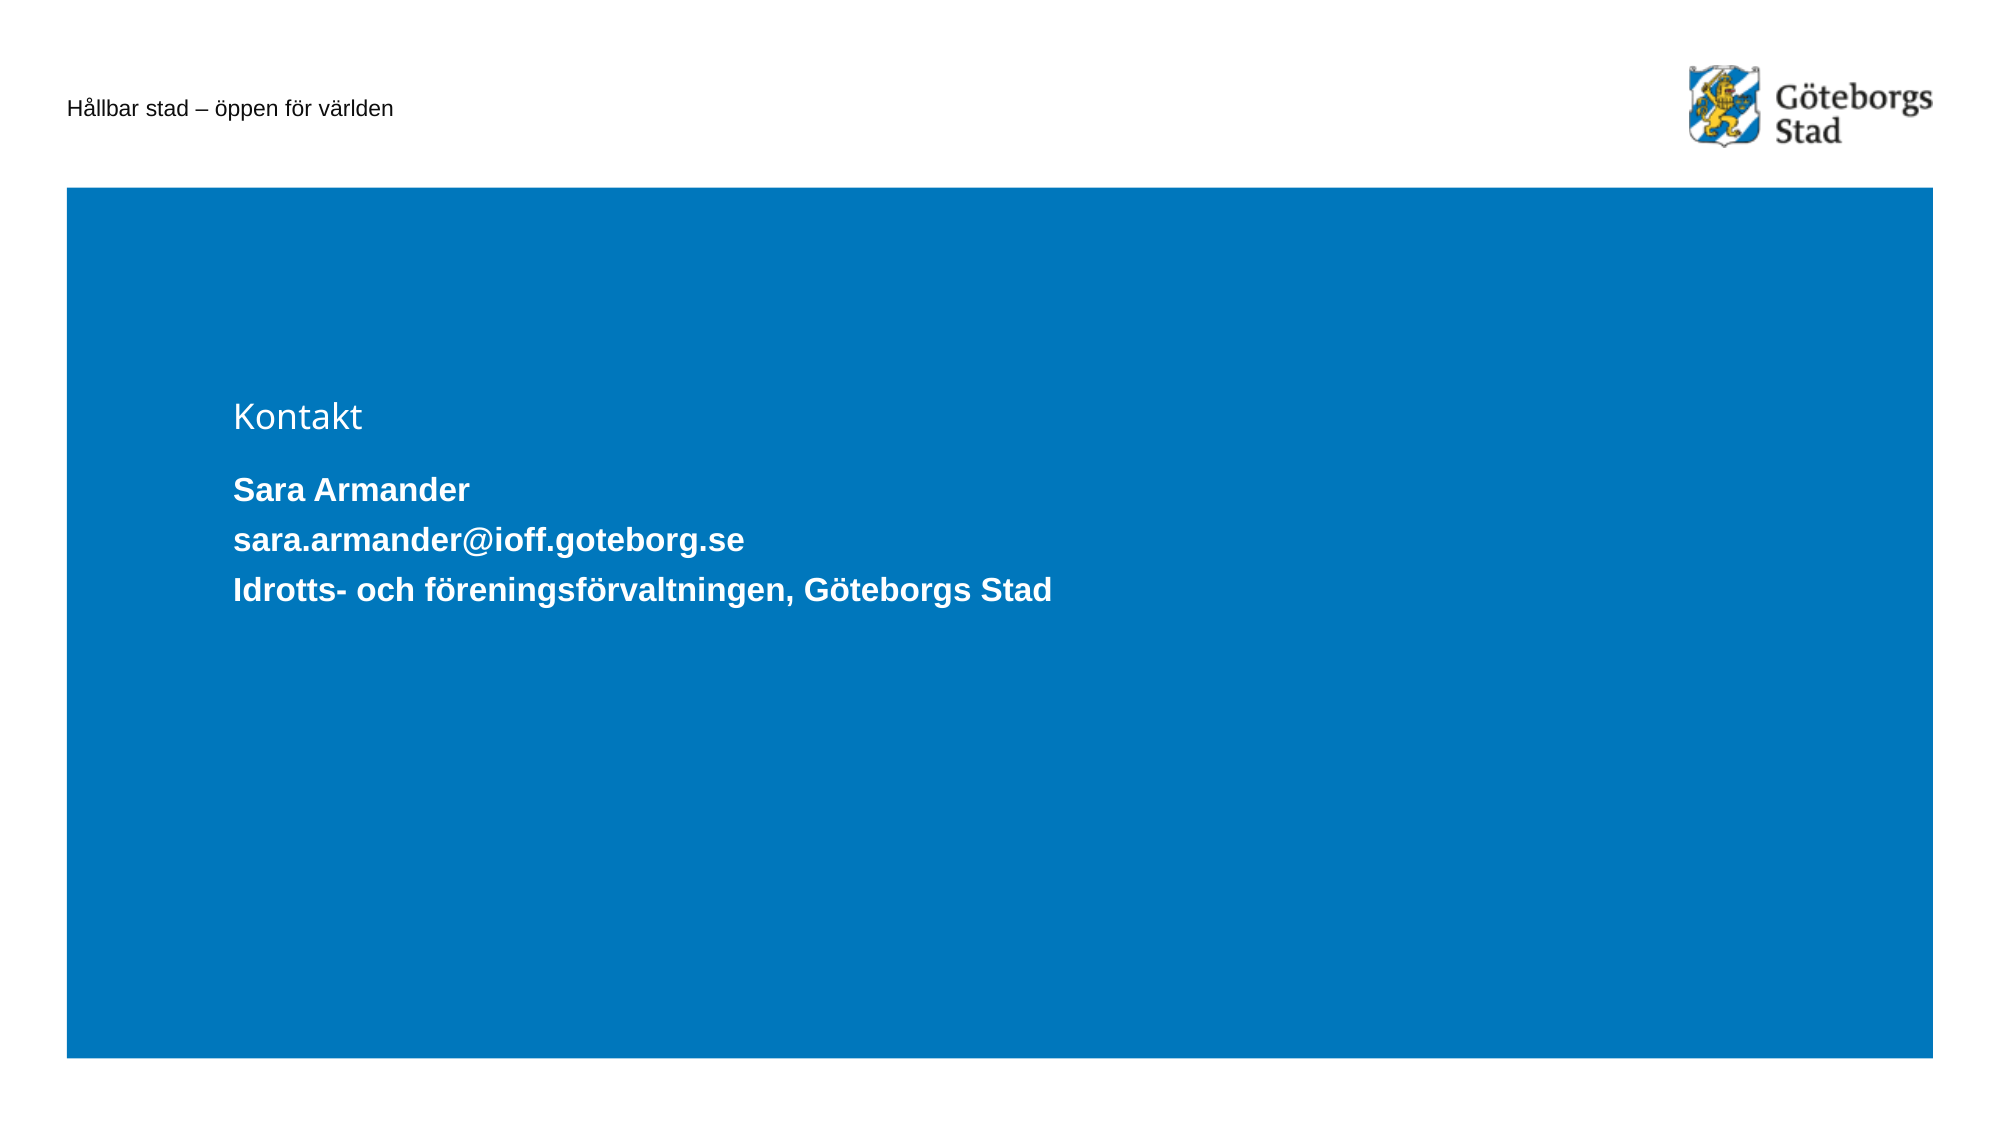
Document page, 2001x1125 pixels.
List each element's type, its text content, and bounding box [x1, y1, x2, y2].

list Sara Armander sara.armander@ioff.goteborg.se Idrotts- och föreningsförvaltningen, Göteborgs Stad [233, 464, 1242, 952]
picture [1689, 65, 1933, 148]
